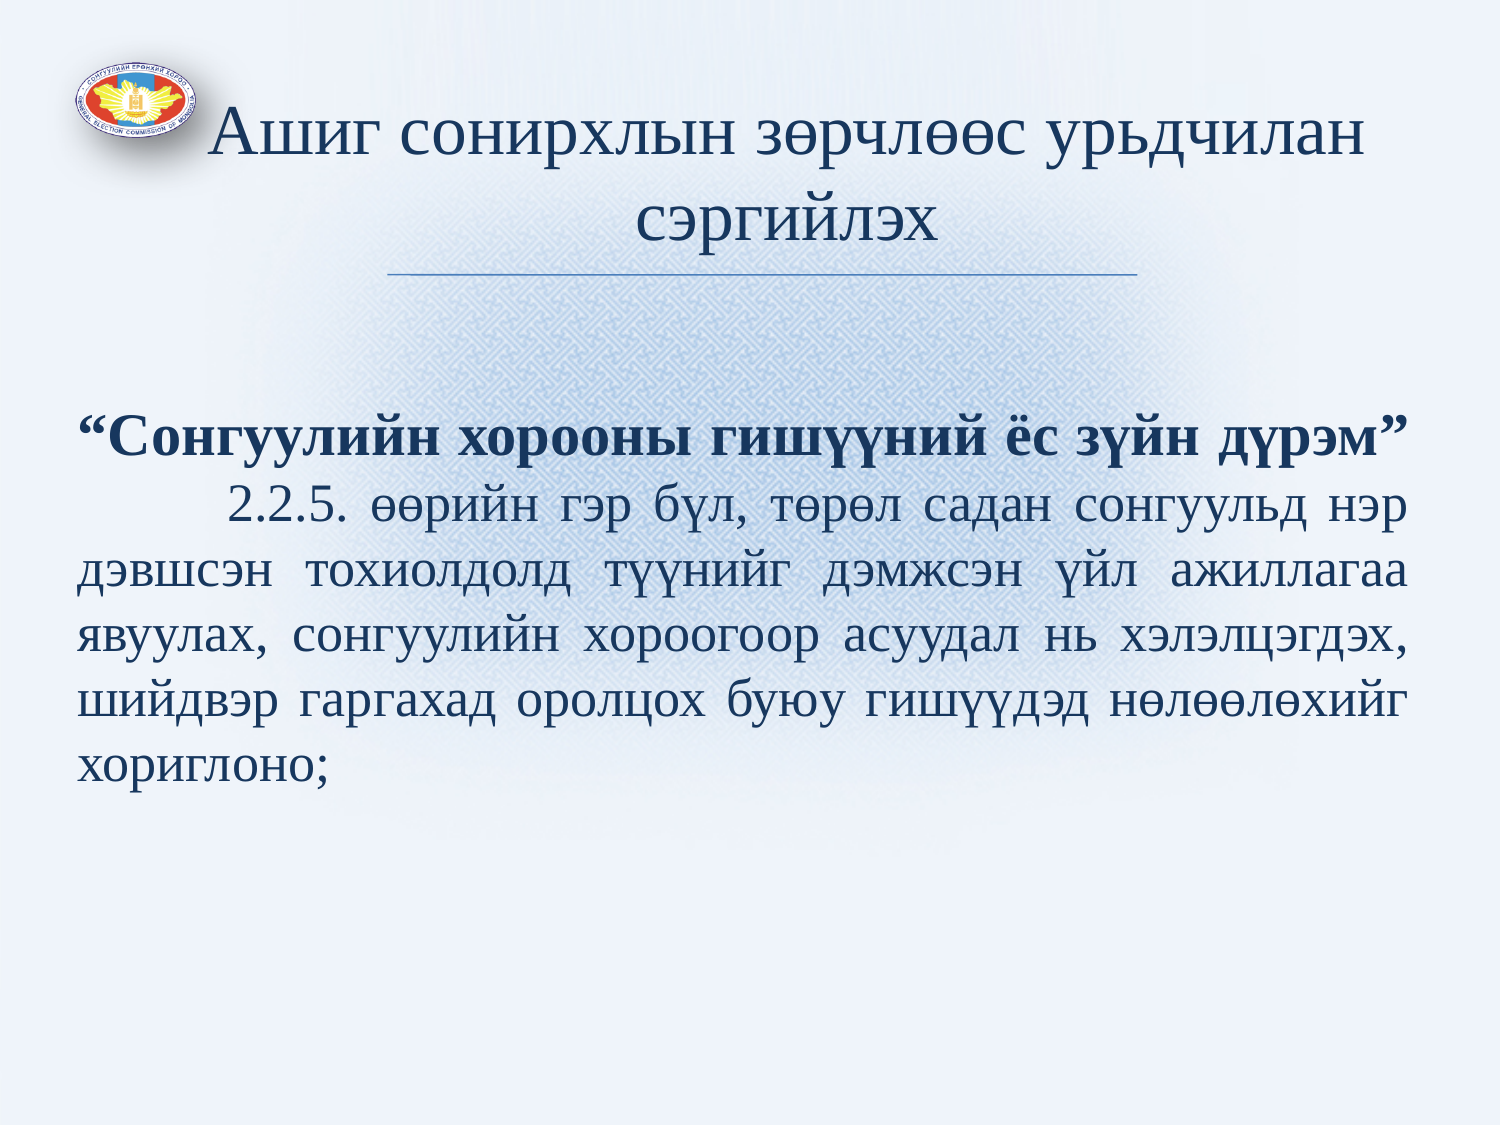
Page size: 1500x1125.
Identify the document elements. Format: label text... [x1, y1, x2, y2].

title Ашиг сонирхлын зөрчлөөс урьдчилан сэргийлэх [112, 75, 1463, 263]
text_box “Сонгуулийн хорооны гишүүний ёс зүйн дүрэм” 2.2.5. өөрийн гэр бүл, төрөл садан сонгуульд нэр дэвшсэн тохиолдолд түүнийг дэмжсэн үйл ажиллагаа явуулах, сонгуулийн хороогоор асуудал нь хэлэлцэгдэх, шийдвэр гаргахад оролцох буюу гишүүдэд нөлөөлөхийг хориглоно; [62, 387, 1425, 800]
picture [0, 0, 1500, 1125]
